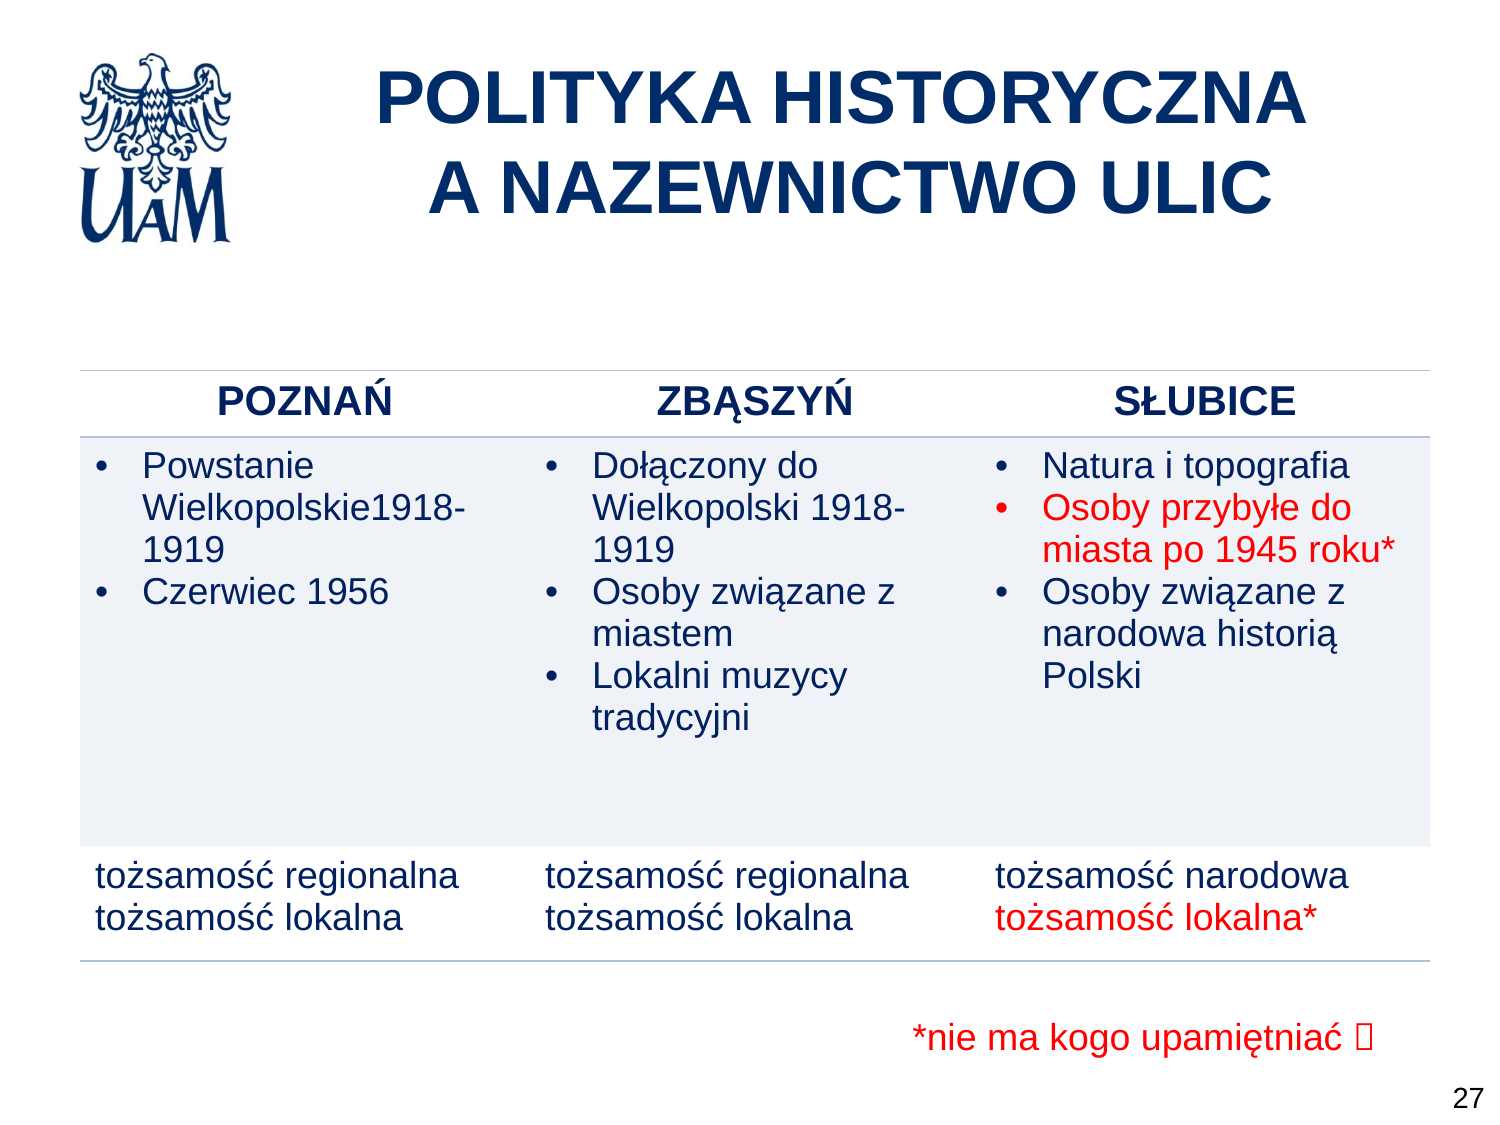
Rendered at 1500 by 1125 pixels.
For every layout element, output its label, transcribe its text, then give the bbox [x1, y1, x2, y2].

table_cell Powstanie Wielkopolskie1918-1919 Czerwiec 1956 [80, 438, 530, 847]
picture [79, 53, 235, 249]
table_header POZNAŃ [80, 371, 530, 436]
table_cell tożsamość regionalna tożsamość lokalna [80, 847, 530, 960]
table_header ZBĄSZYŃ [530, 371, 980, 436]
table_header SŁUBICE [980, 371, 1430, 436]
text_box *nie ma kogo upamiętniać  [897, 1005, 1431, 1066]
title POLITYKA HISTORYCZNA A NAZEWNICTWO ULIC [277, 45, 1425, 233]
table_cell tożsamość narodowa tożsamość lokalna* [980, 847, 1430, 960]
table_cell Dołączony do Wielkopolski 1918-1919 Osoby związane z miastem Lokalni muzycy tradycyjni [530, 438, 980, 847]
table_cell tożsamość regionalna tożsamość lokalna [530, 847, 980, 960]
slide_number 27 [1149, 1071, 1500, 1125]
table_cell Natura i topografia Osoby przybyłe do miasta po 1945 roku* Osoby związane z narodowa historią Polski [980, 438, 1430, 847]
